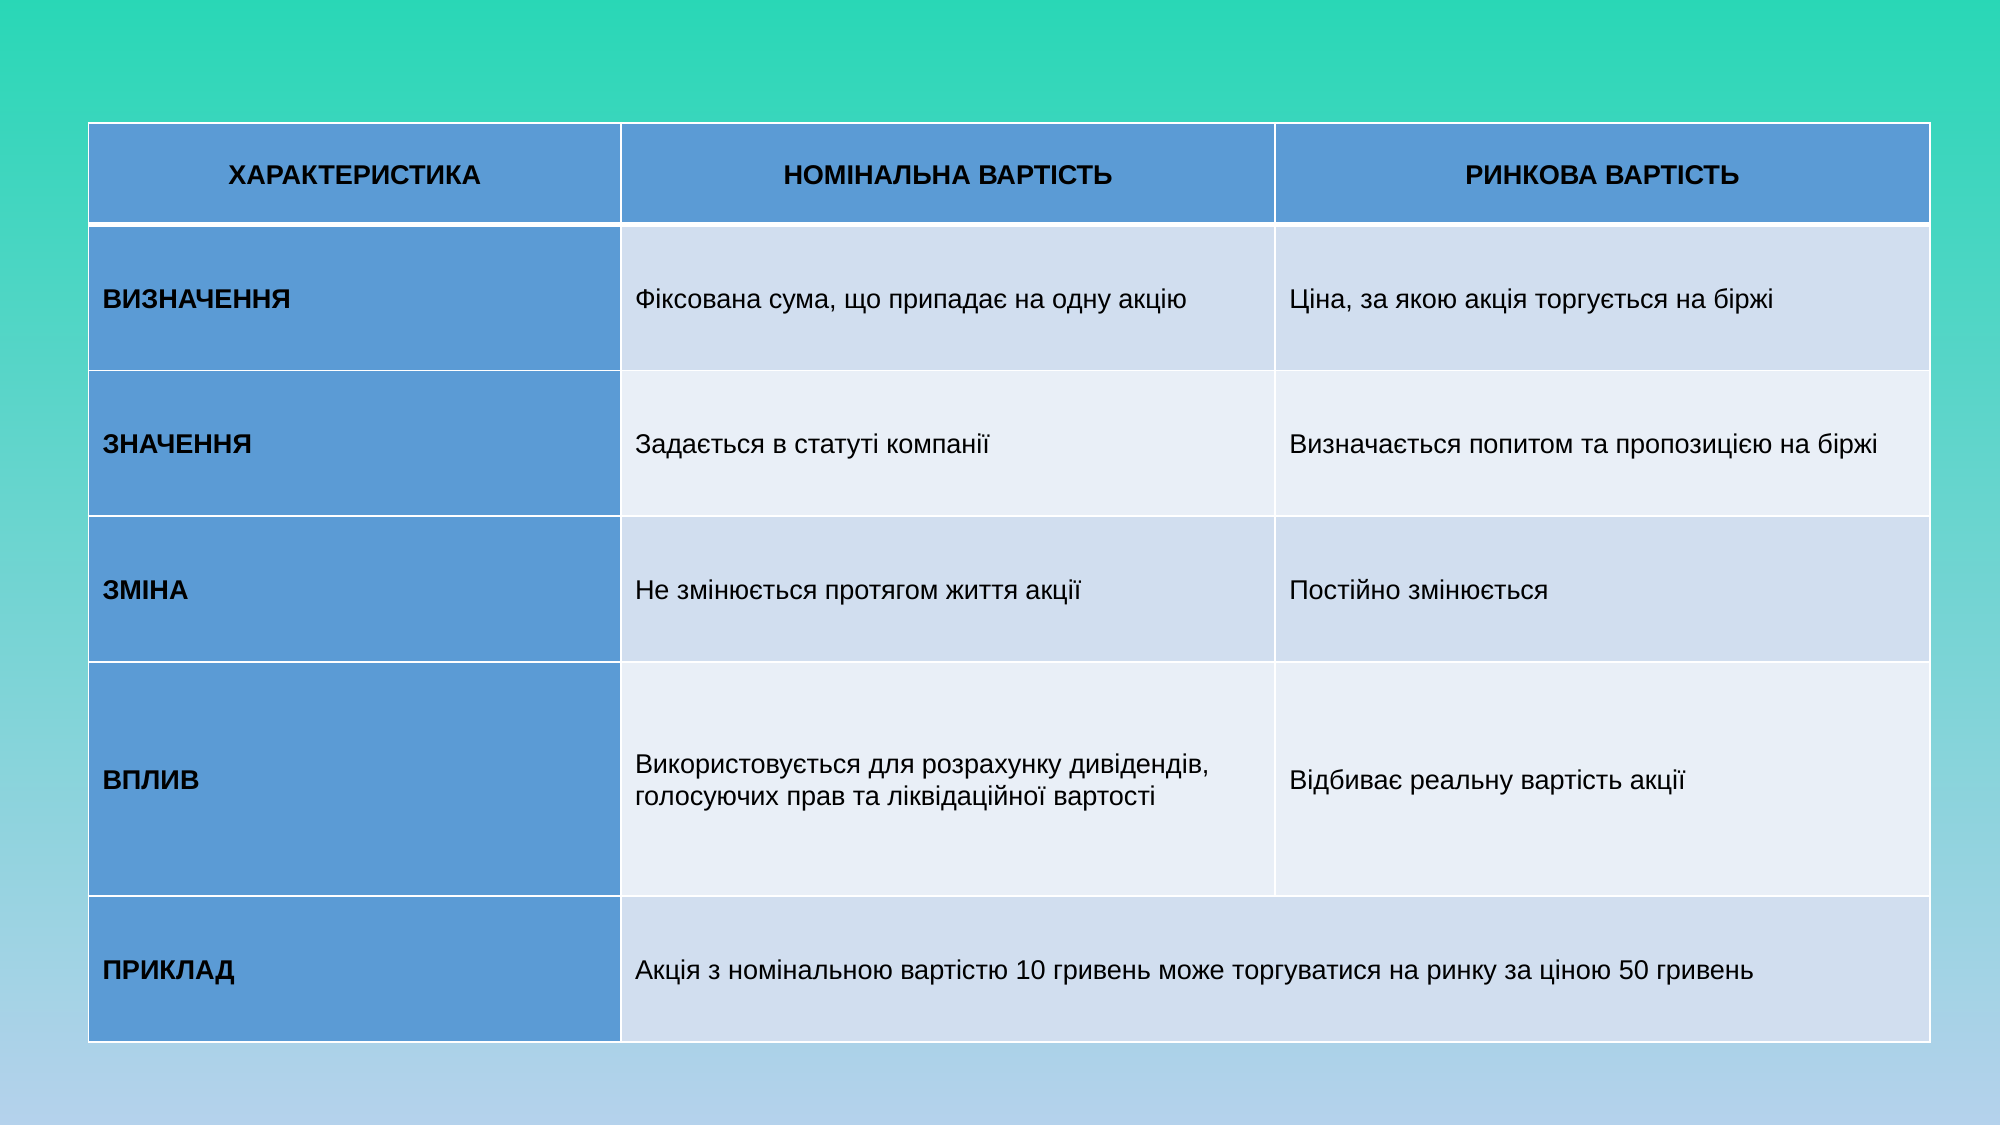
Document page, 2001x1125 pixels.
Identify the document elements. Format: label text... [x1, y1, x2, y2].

table_cell Задається в статуті компанії [622, 371, 1274, 515]
table_cell ЗНАЧЕННЯ [89, 371, 620, 515]
table_cell ВПЛИВ [89, 663, 620, 895]
table_header НОМІНАЛЬНА ВАРТІСТЬ [622, 124, 1274, 222]
table_cell ВИЗНАЧЕННЯ [89, 227, 620, 370]
table_cell Ціна, за якою акція торгується на біржі [1276, 227, 1929, 370]
table_cell Не змінюється протягом життя акції [622, 517, 1274, 661]
table_header РИНКОВА ВАРТІСТЬ [1276, 124, 1929, 222]
table_header ХАРАКТЕРИСТИКА [89, 124, 620, 222]
table_cell ЗМІНА [89, 517, 620, 661]
table_cell Використовується для розрахунку дивідендів, голосуючих прав та ліквідаційної вартості [622, 663, 1274, 895]
table_cell Фіксована сума, що припадає на одну акцію [622, 227, 1274, 370]
table_cell Постійно змінюється [1276, 517, 1929, 661]
table_cell Відбиває реальну вартість акції [1276, 663, 1929, 895]
table_cell ПРИКЛАД [89, 897, 620, 1041]
table_cell Визначається попитом та пропозицією на біржі [1276, 371, 1929, 515]
table_cell Акція з номінальною вартістю 10 гривень може торгуватися на ринку за ціною 50 гривень [622, 897, 1929, 1041]
